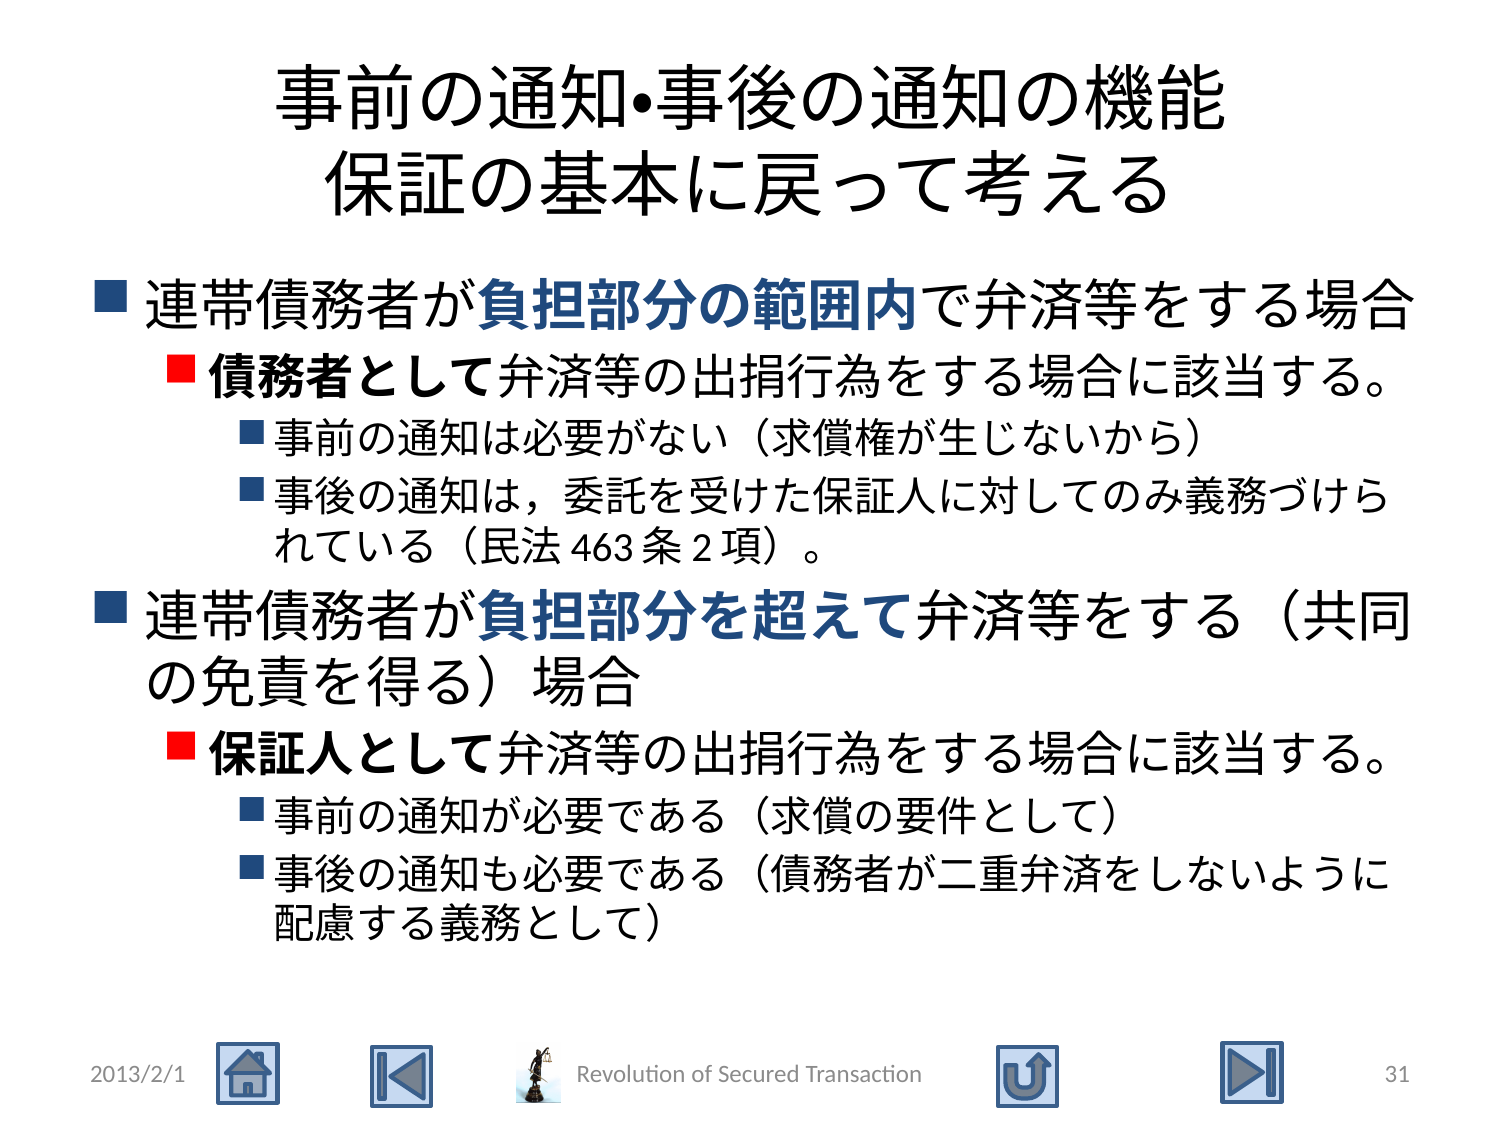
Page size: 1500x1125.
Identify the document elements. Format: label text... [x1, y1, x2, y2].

footer Revolution of Secured Transaction [512, 1042, 988, 1103]
title 事前の通知・事後の通知の機能 保証の基本に戻って考える [75, 45, 1425, 233]
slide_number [75, 1042, 425, 1103]
list 連帯債務者が負担部分の範囲内で弁済等をする場合 債務者として弁済等の出捐行為をする場合に該当する。 事前の通知は必要がない（求償権が生じないから） 事後の通知は，委託を受けた保証人に対してのみ義務づけられている（民法463条2項）。 連帯債務者が負担部分を超えて弁済等をする（共同の免責を得る）場合 保証人として弁済等の出捐行為をする場合に該当する。 事前の通知が必要である（求償の要件として） 事後の通知も必要である（債務者が二重弁済をしないように配慮する義務として） [75, 262, 1447, 1005]
slide_number 31 [1074, 1042, 1425, 1103]
